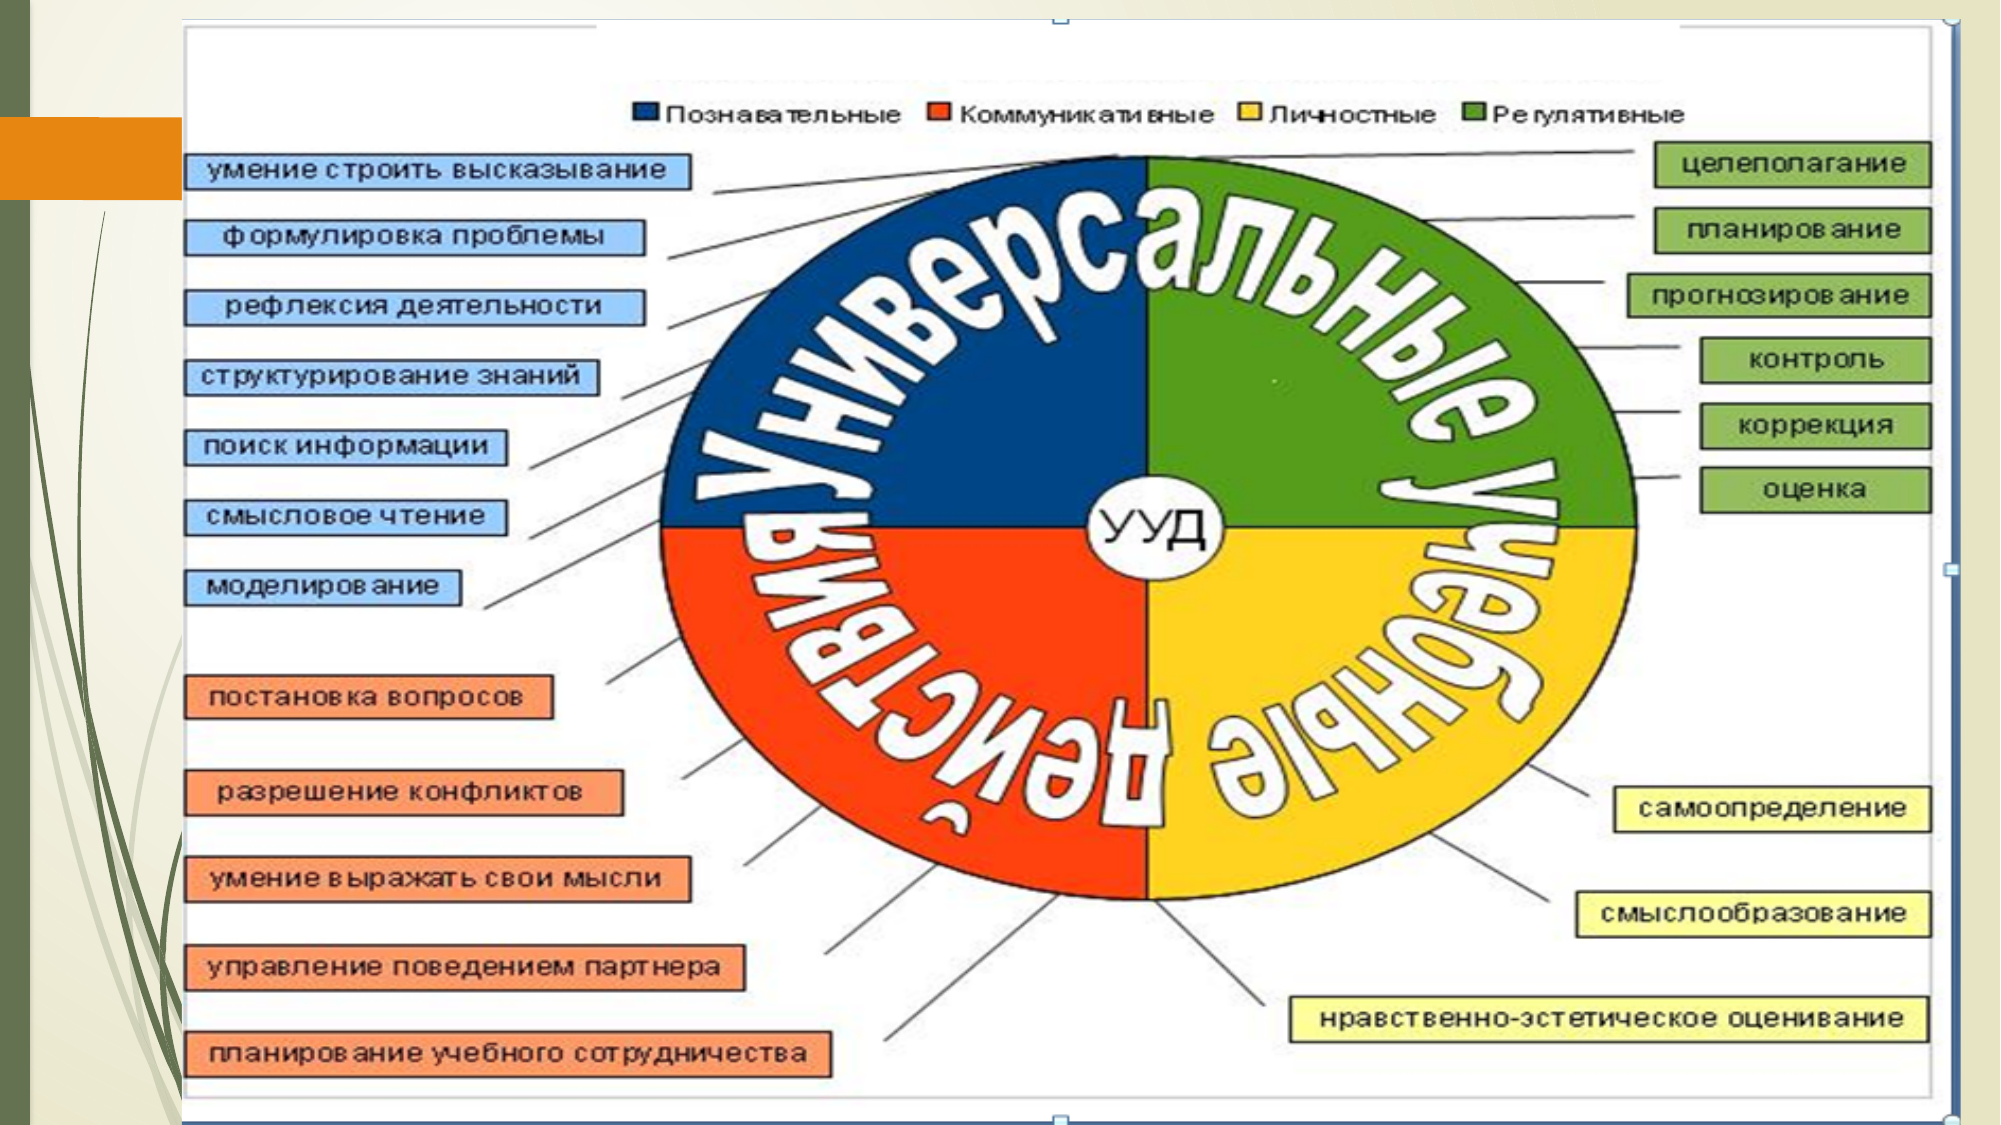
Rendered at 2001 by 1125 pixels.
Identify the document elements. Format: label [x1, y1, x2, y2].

list [181, 19, 1961, 1125]
